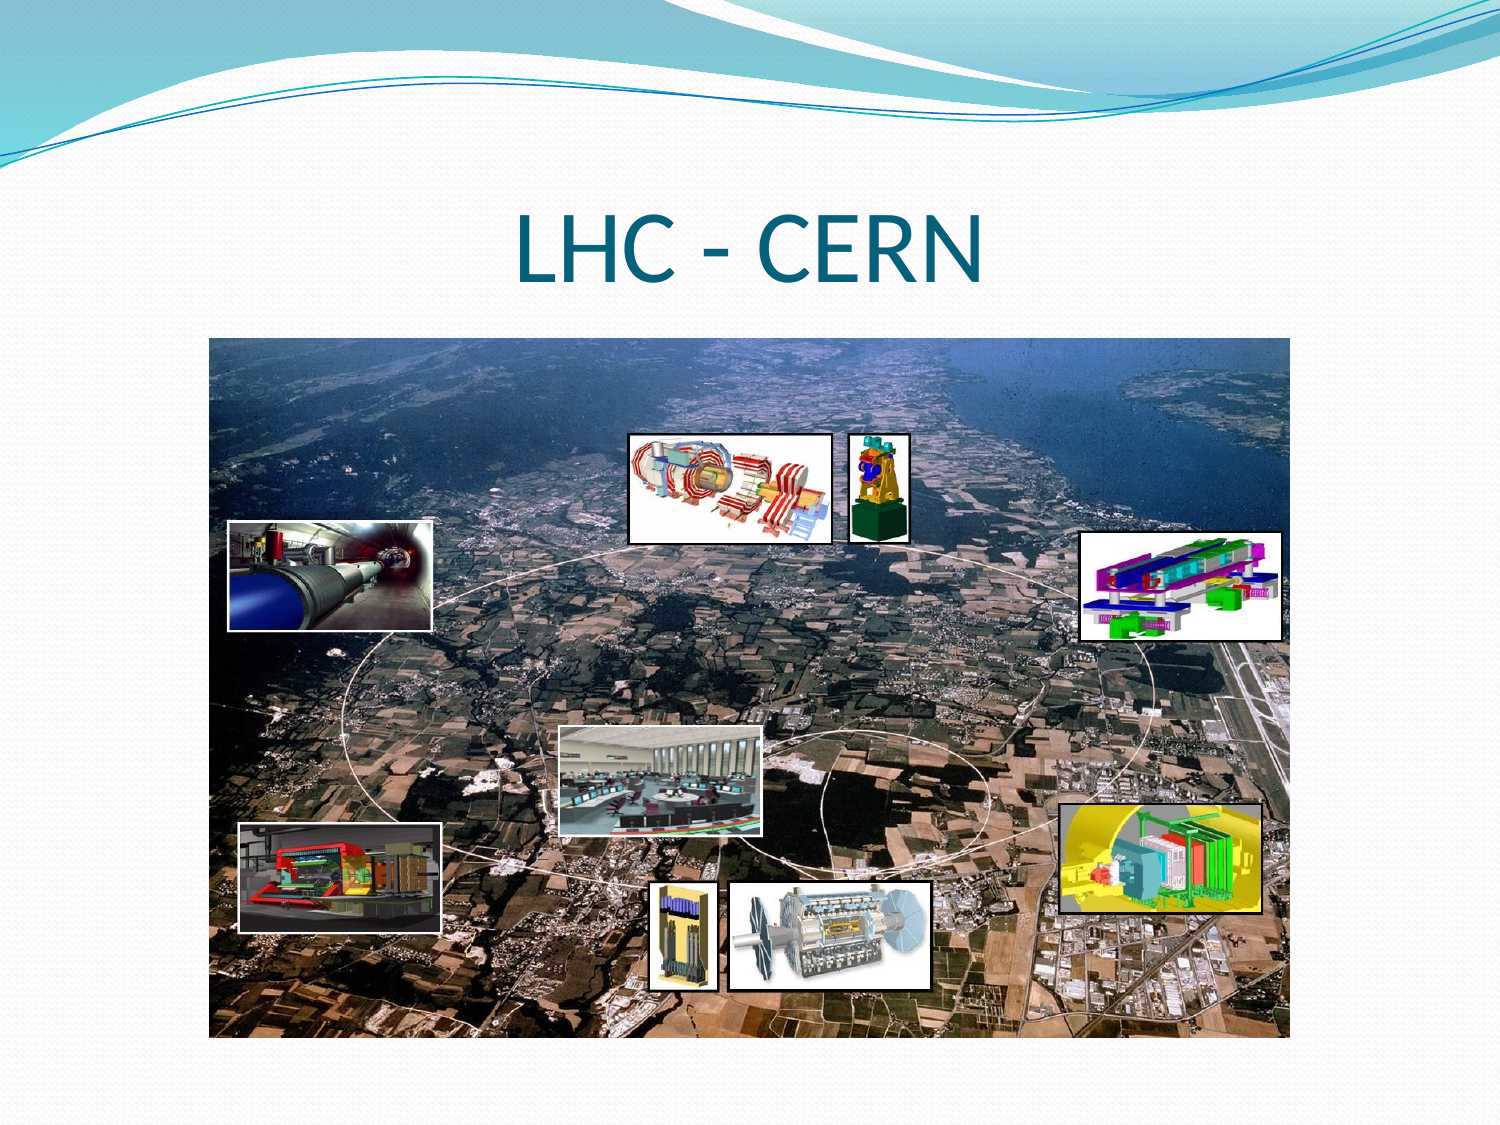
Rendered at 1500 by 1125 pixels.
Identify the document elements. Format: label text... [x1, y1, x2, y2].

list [209, 337, 1291, 1038]
title LHC - CERN [75, 115, 1425, 303]
